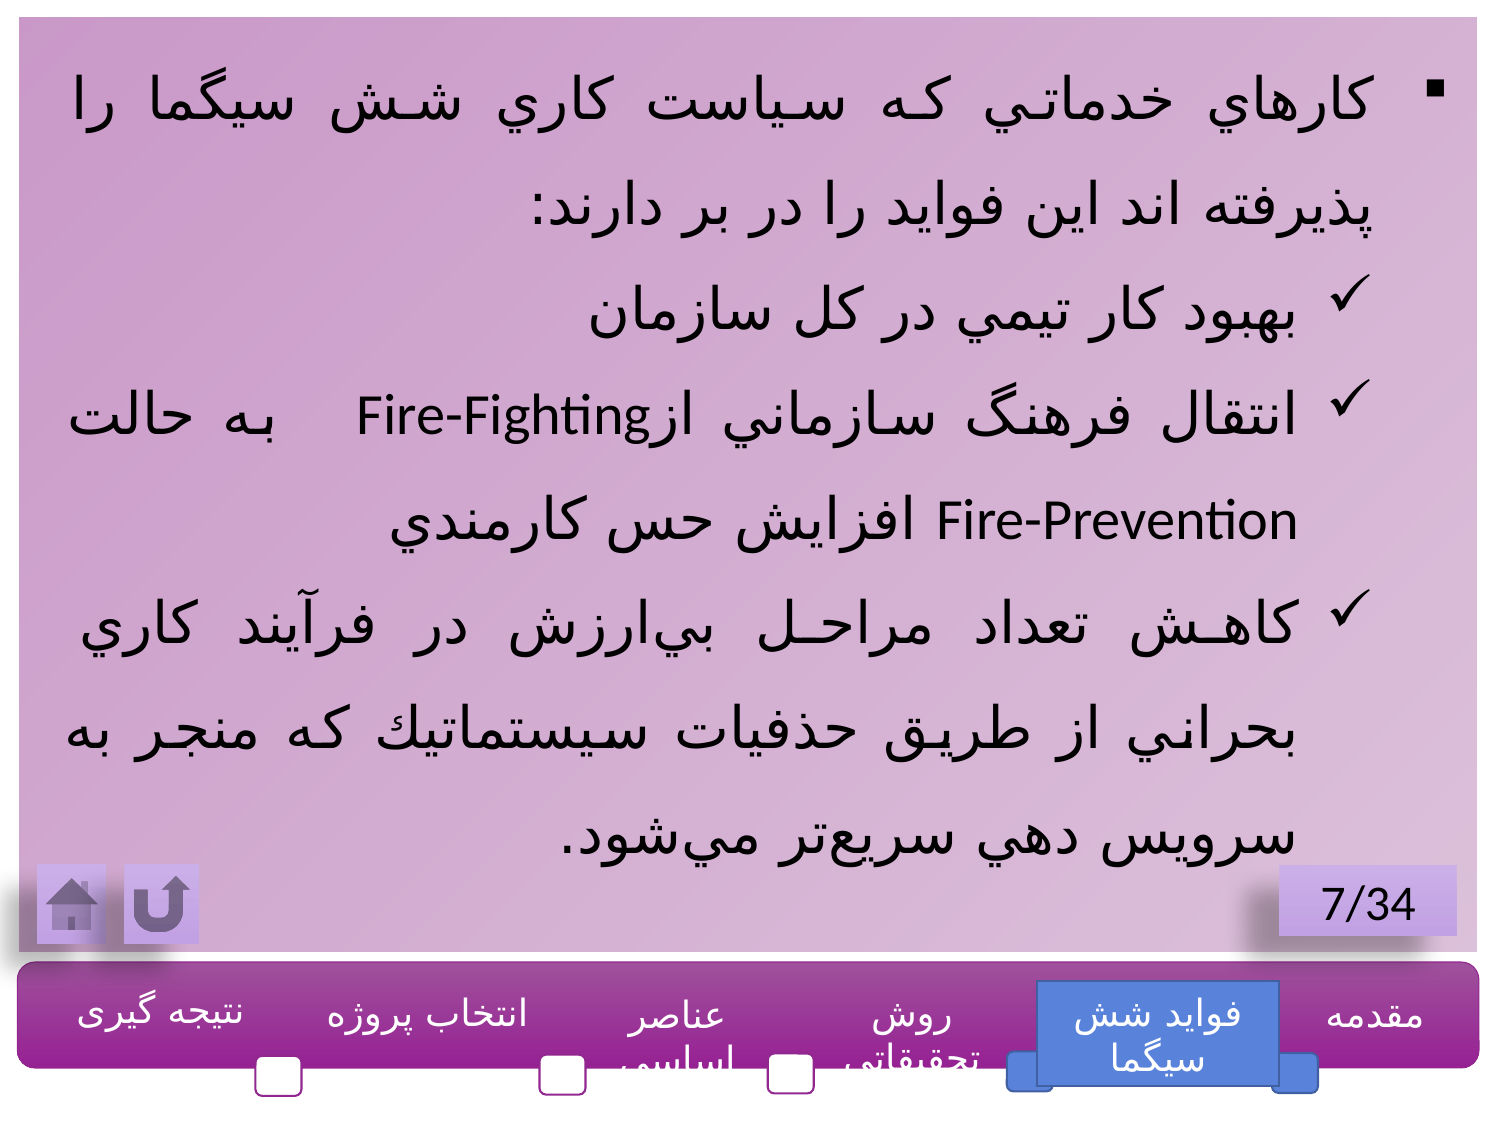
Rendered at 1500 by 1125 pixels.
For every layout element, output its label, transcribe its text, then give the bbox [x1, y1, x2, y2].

text_box فواید شش سیگما [1036, 980, 1280, 1087]
text_box [37, 27, 44, 863]
text_box [766, 1052, 815, 1095]
text_box 7/34 [1279, 864, 1457, 937]
text_box [1271, 1051, 1320, 1095]
text_box [37, 863, 107, 945]
text_box [538, 1053, 587, 1096]
text_box مقدمه [1280, 982, 1472, 1043]
text_box [254, 1054, 303, 1097]
text_box نتیجه گیری [37, 978, 285, 1039]
text_box [124, 863, 200, 944]
text_box [1005, 1050, 1054, 1093]
text_box كارهاي خدماتي كه سياست كاري شش سيگما را پذيرفته ‌اند اين فوايد را در بر دارند: بهبود كار تيمي در كل سازمان انتقال فرهنگ سازماني ازFire-Fighting به حالت Fire-Prevention افزايش حس كارمندي كاهش تعداد مراحل بي‌ارزش در فرآيند كاري بحراني از طريق حذفيات سيستماتيك كه منجر به سرويس دهي سريع‌تر مي‌شود. [44, 27, 1464, 864]
text_box عناصر اساسي [564, 983, 791, 1089]
text_box [16, 961, 1480, 1069]
text_box روش تحقيقاتي [791, 981, 1032, 1087]
text_box [16, 14, 1480, 955]
text_box انتخاب پروژه [284, 981, 559, 1042]
